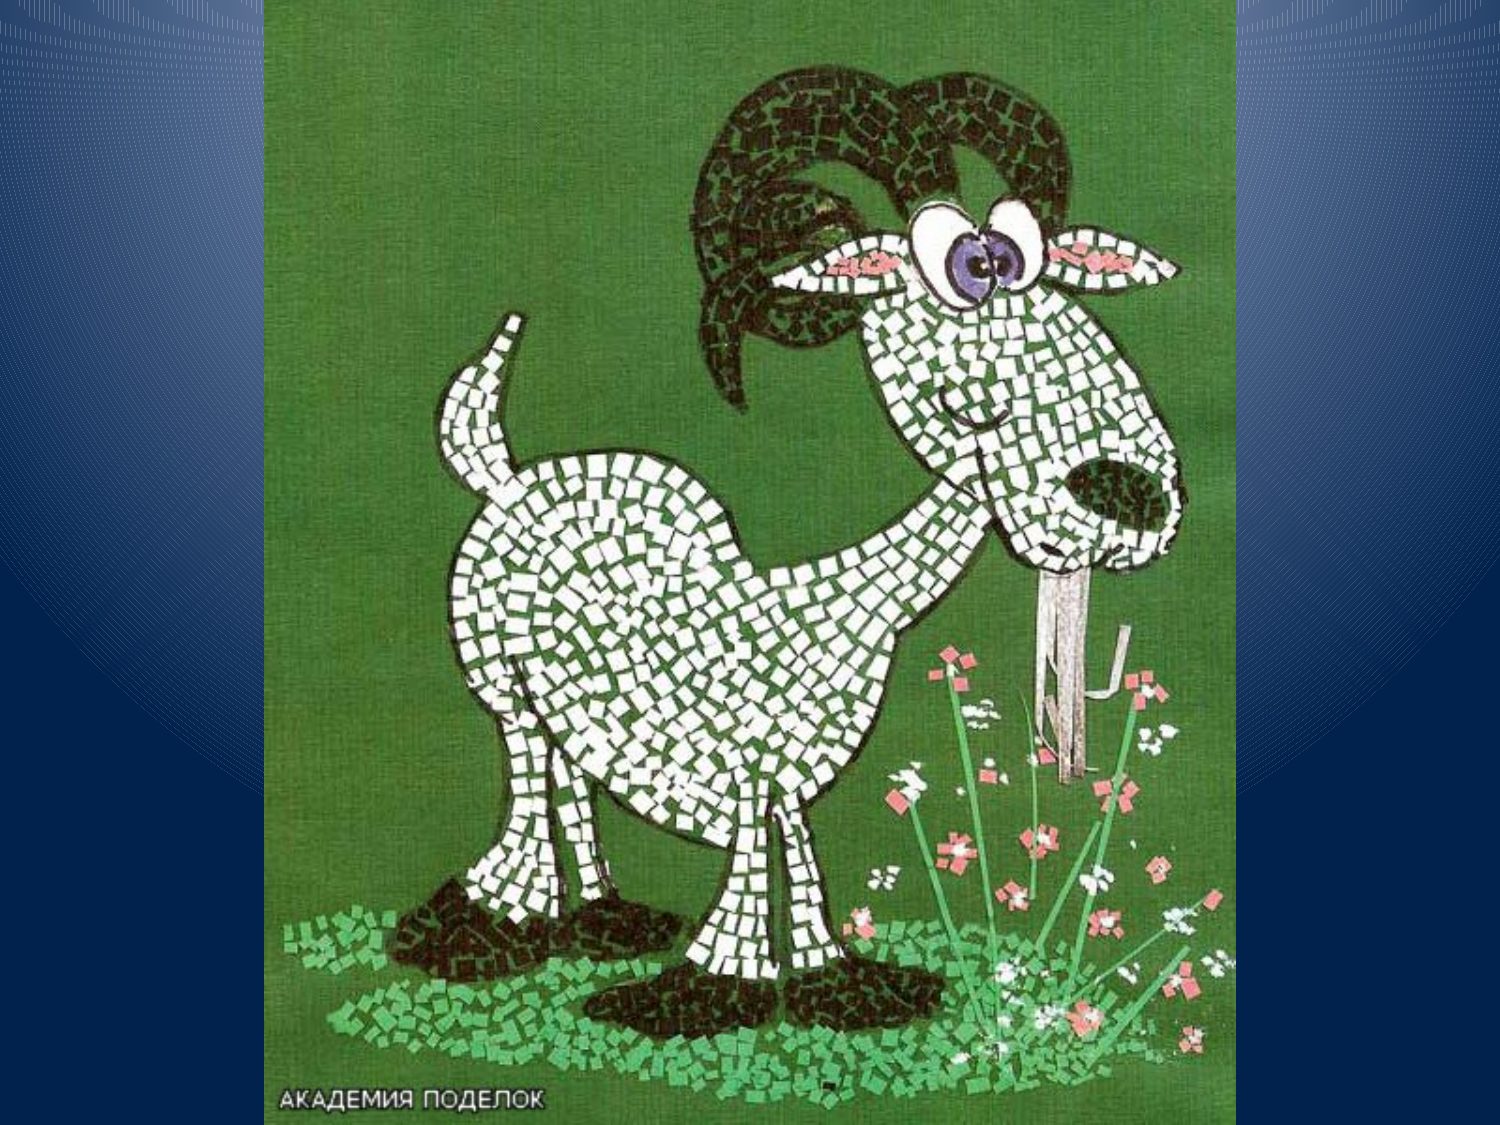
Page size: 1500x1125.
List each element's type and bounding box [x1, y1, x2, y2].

picture [264, 0, 1236, 1125]
